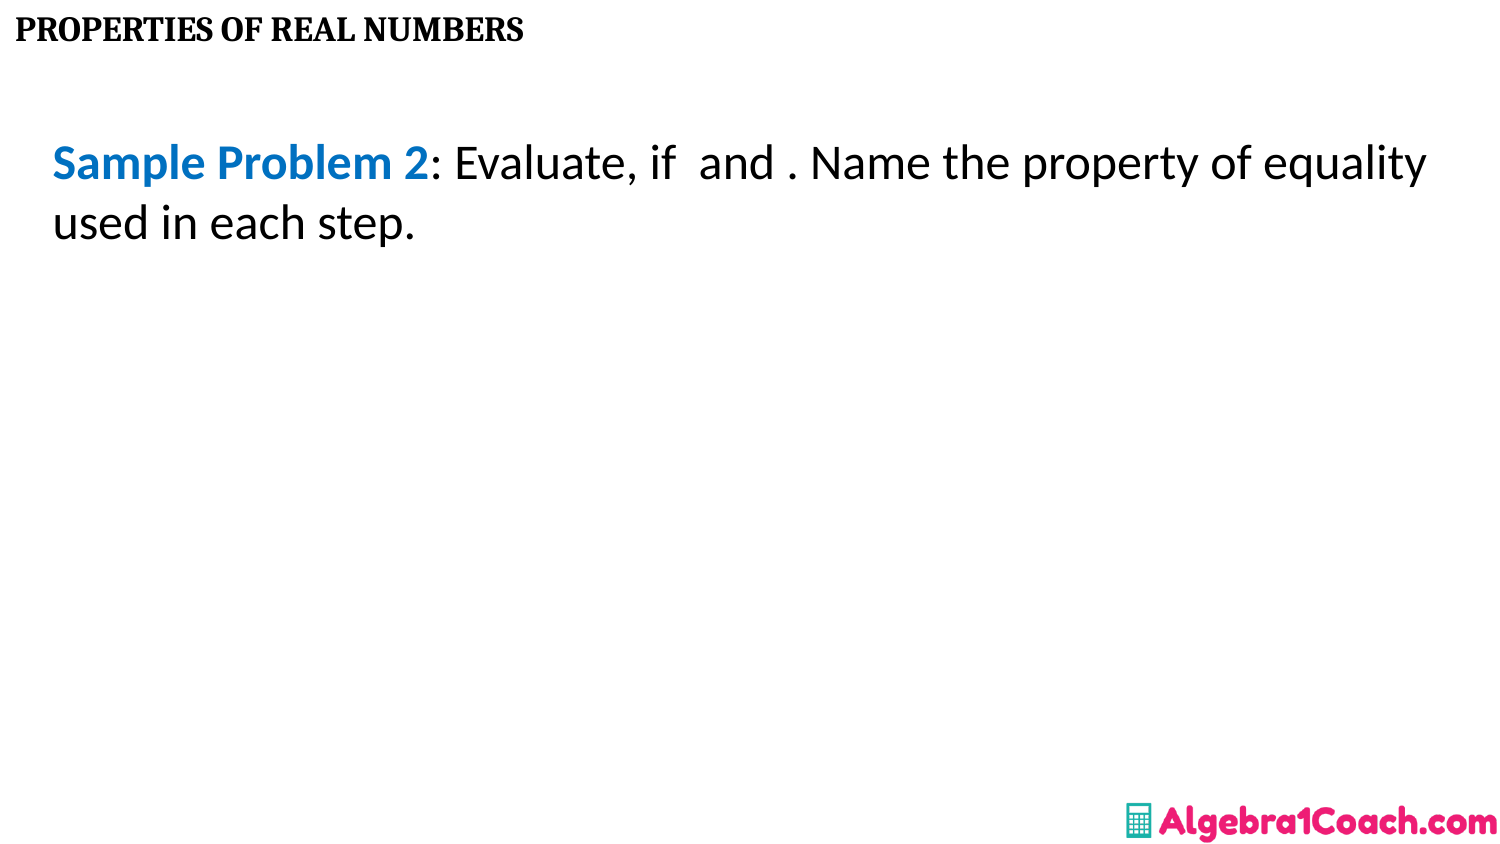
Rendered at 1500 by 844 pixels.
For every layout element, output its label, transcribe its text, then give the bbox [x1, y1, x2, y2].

title PROPERTIES OF REAL NUMBERS [0, 0, 1350, 57]
picture [1109, 798, 1500, 844]
